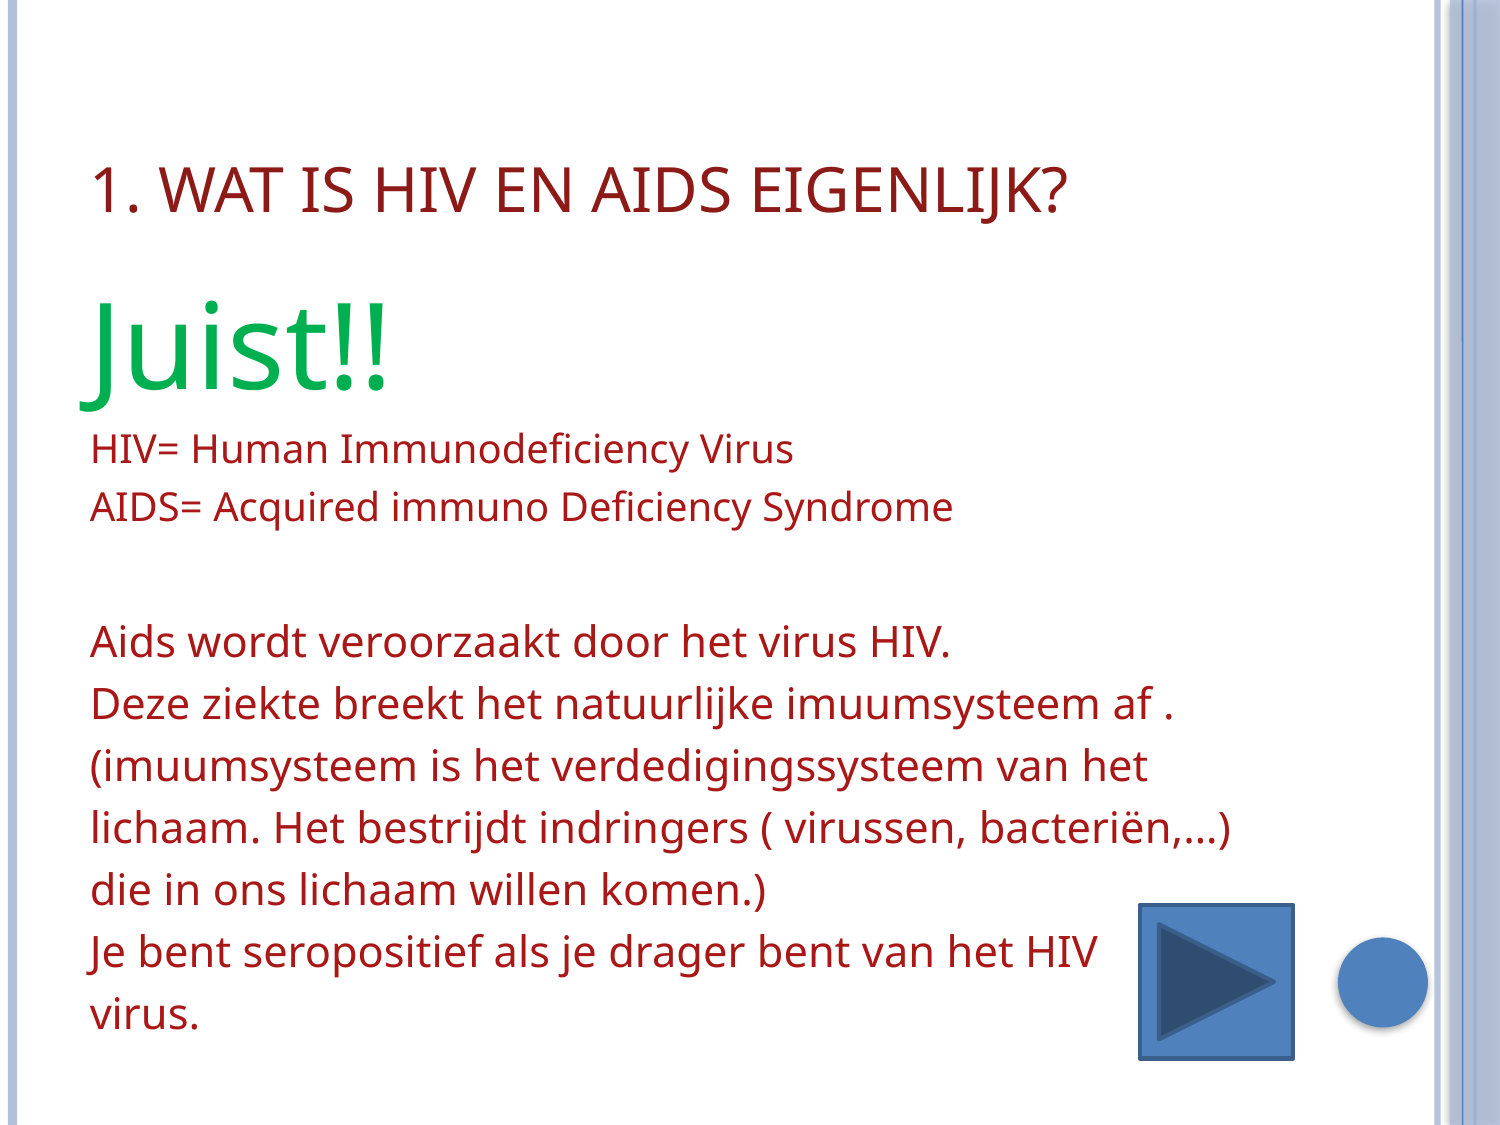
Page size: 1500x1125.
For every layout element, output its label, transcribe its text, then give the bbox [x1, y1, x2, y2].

title 1. Wat is hiv en aids eigenlijk? [75, 45, 1300, 233]
text_box [1138, 903, 1295, 1061]
list Juist!! HIV= Human Immunodeficiency Virus AIDS= Acquired immuno Deficiency Syndrome Aids wordt veroorzaakt door het virus HIV. Deze ziekte breekt het natuurlijke imuumsysteem af . (imuumsysteem is het verdedigingssysteem van het lichaam. Het bestrijdt indringers ( virussen, bacteriën,…) die in ons lichaam willen komen.) Je bent seropositief als je drager bent van het HIV virus. [75, 262, 1300, 1062]
